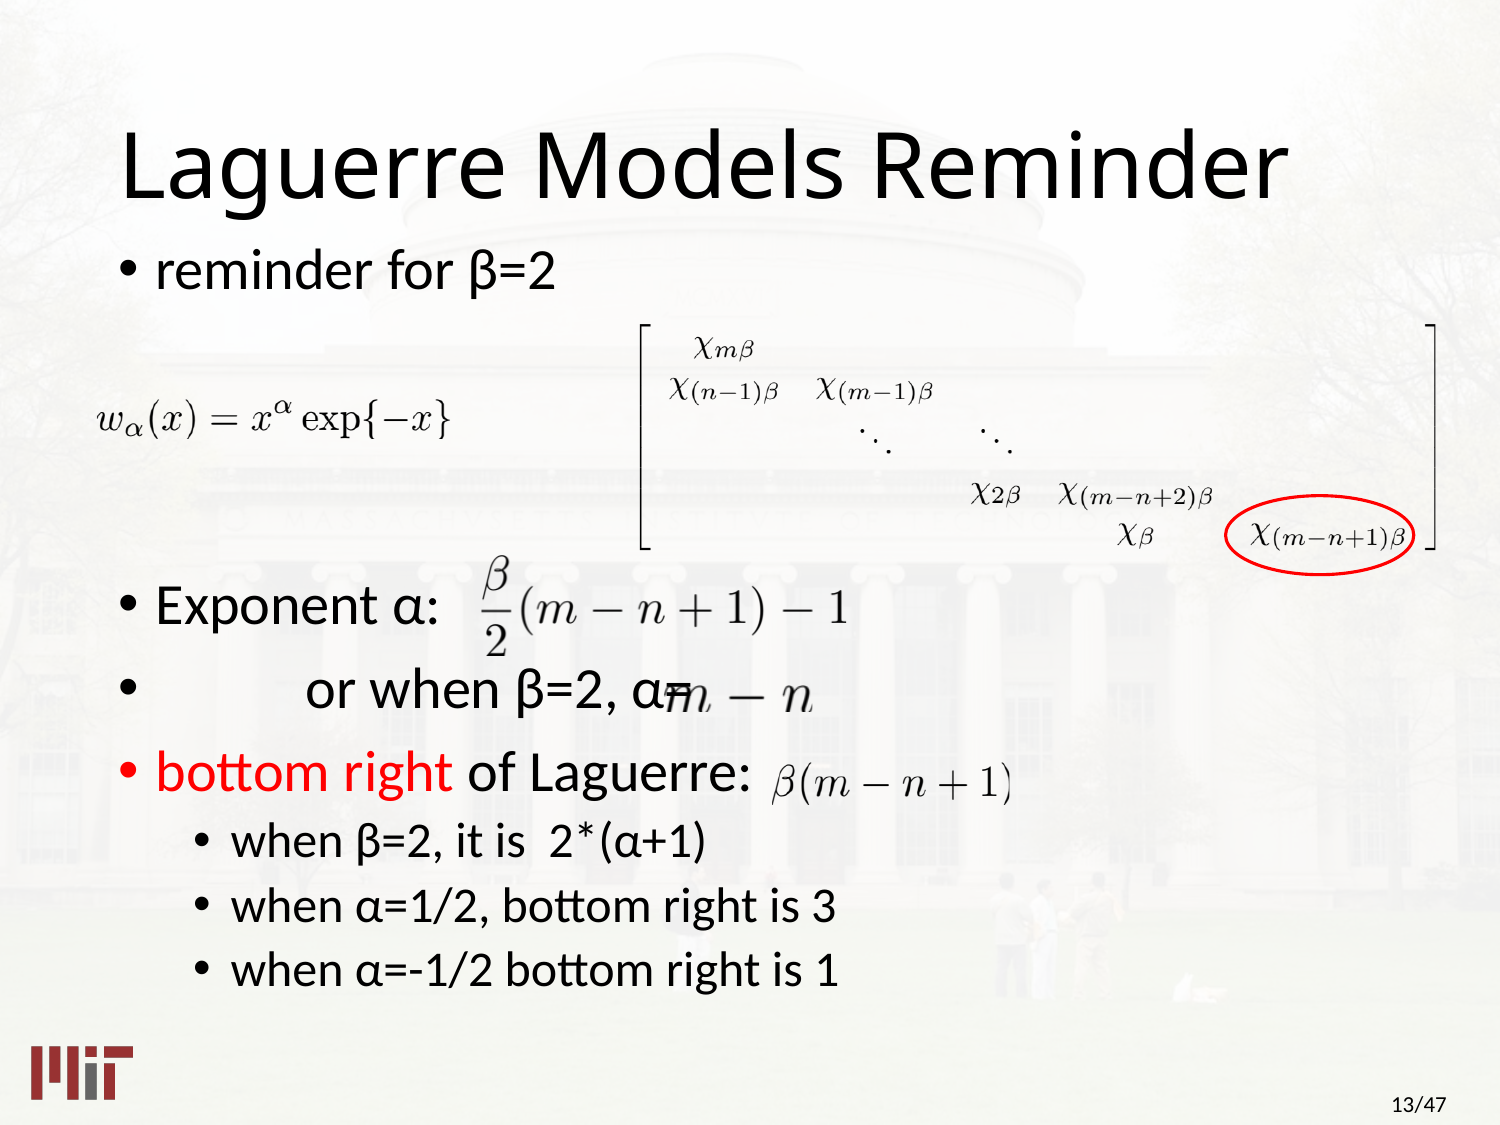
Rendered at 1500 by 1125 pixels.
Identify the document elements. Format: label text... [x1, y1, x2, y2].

picture [96, 398, 477, 447]
text_box [1232, 551, 1407, 576]
picture [639, 323, 1436, 551]
list reminder for β=2 Exponent α: or when β=2, α= bottom right of Laguerre: when β=2, it is 2*(α+1) when α=1/2, bottom right is 3 when α=-1/2 bottom right is 1 [103, 232, 1458, 1014]
picture [663, 685, 813, 712]
picture [26, 1042, 137, 1103]
picture [481, 555, 847, 656]
title Laguerre Models Reminder [103, 59, 1397, 232]
picture [771, 761, 1010, 805]
